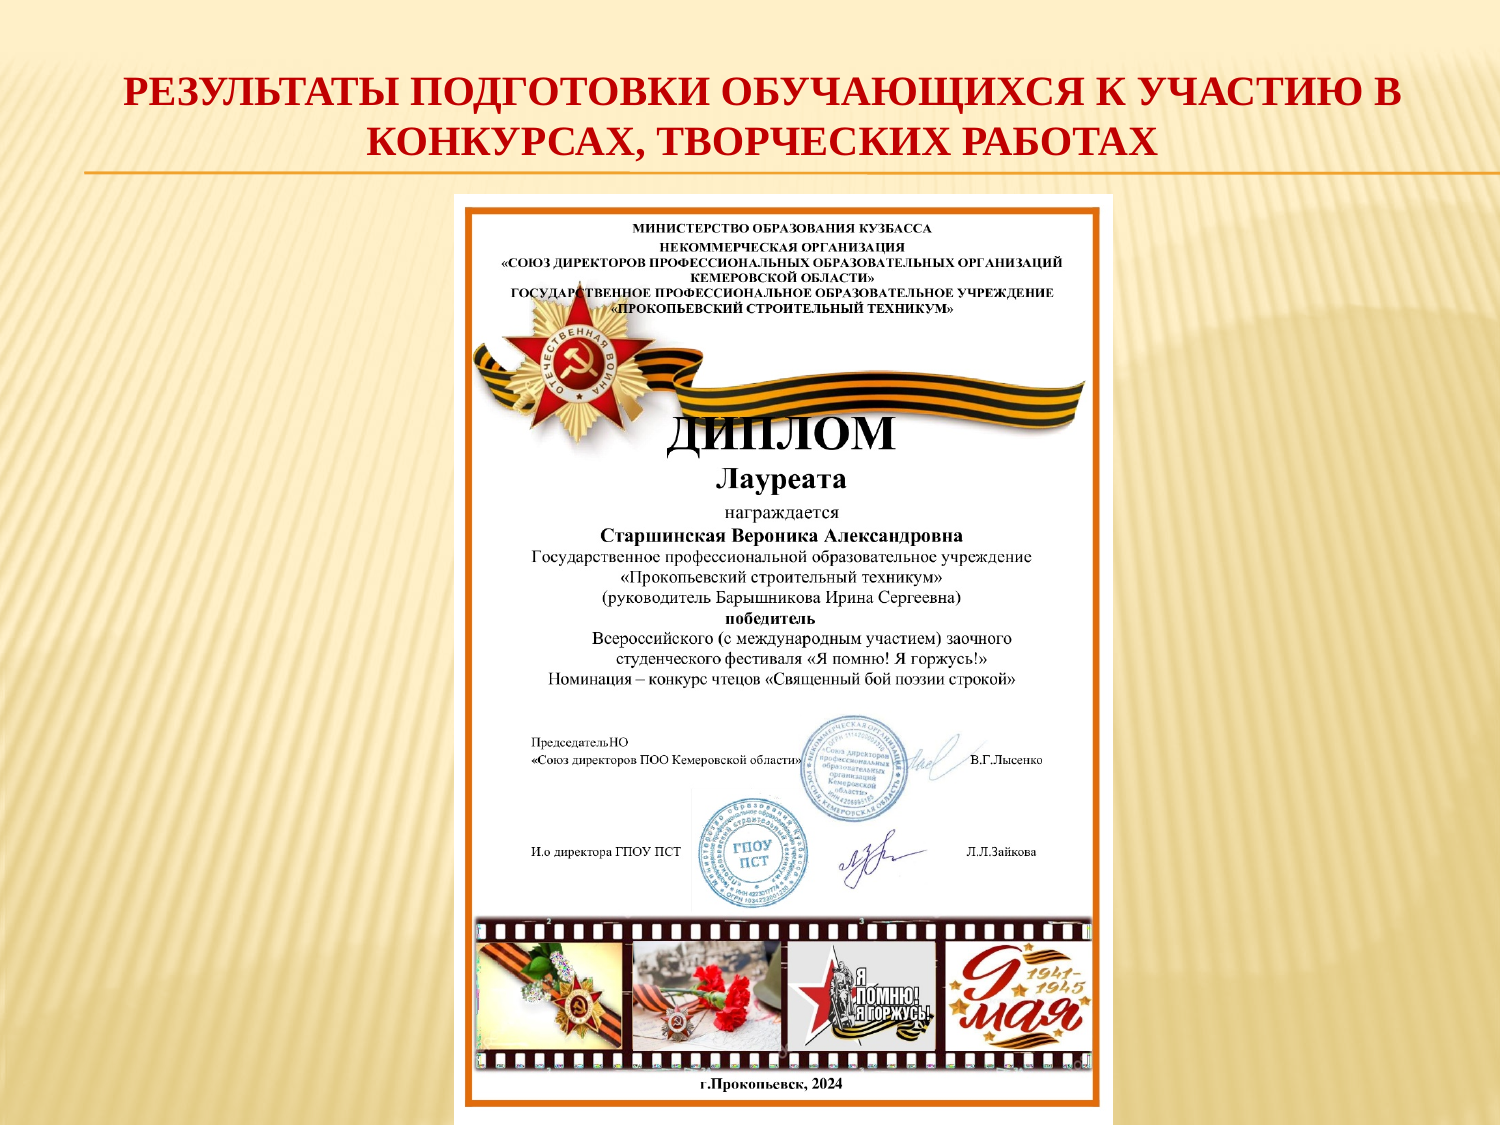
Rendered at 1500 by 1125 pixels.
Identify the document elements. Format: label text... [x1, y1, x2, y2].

title Результаты подготовки обучающихся к участию в конкурсах, творческих работах [50, 30, 1475, 197]
picture [454, 194, 1113, 1125]
